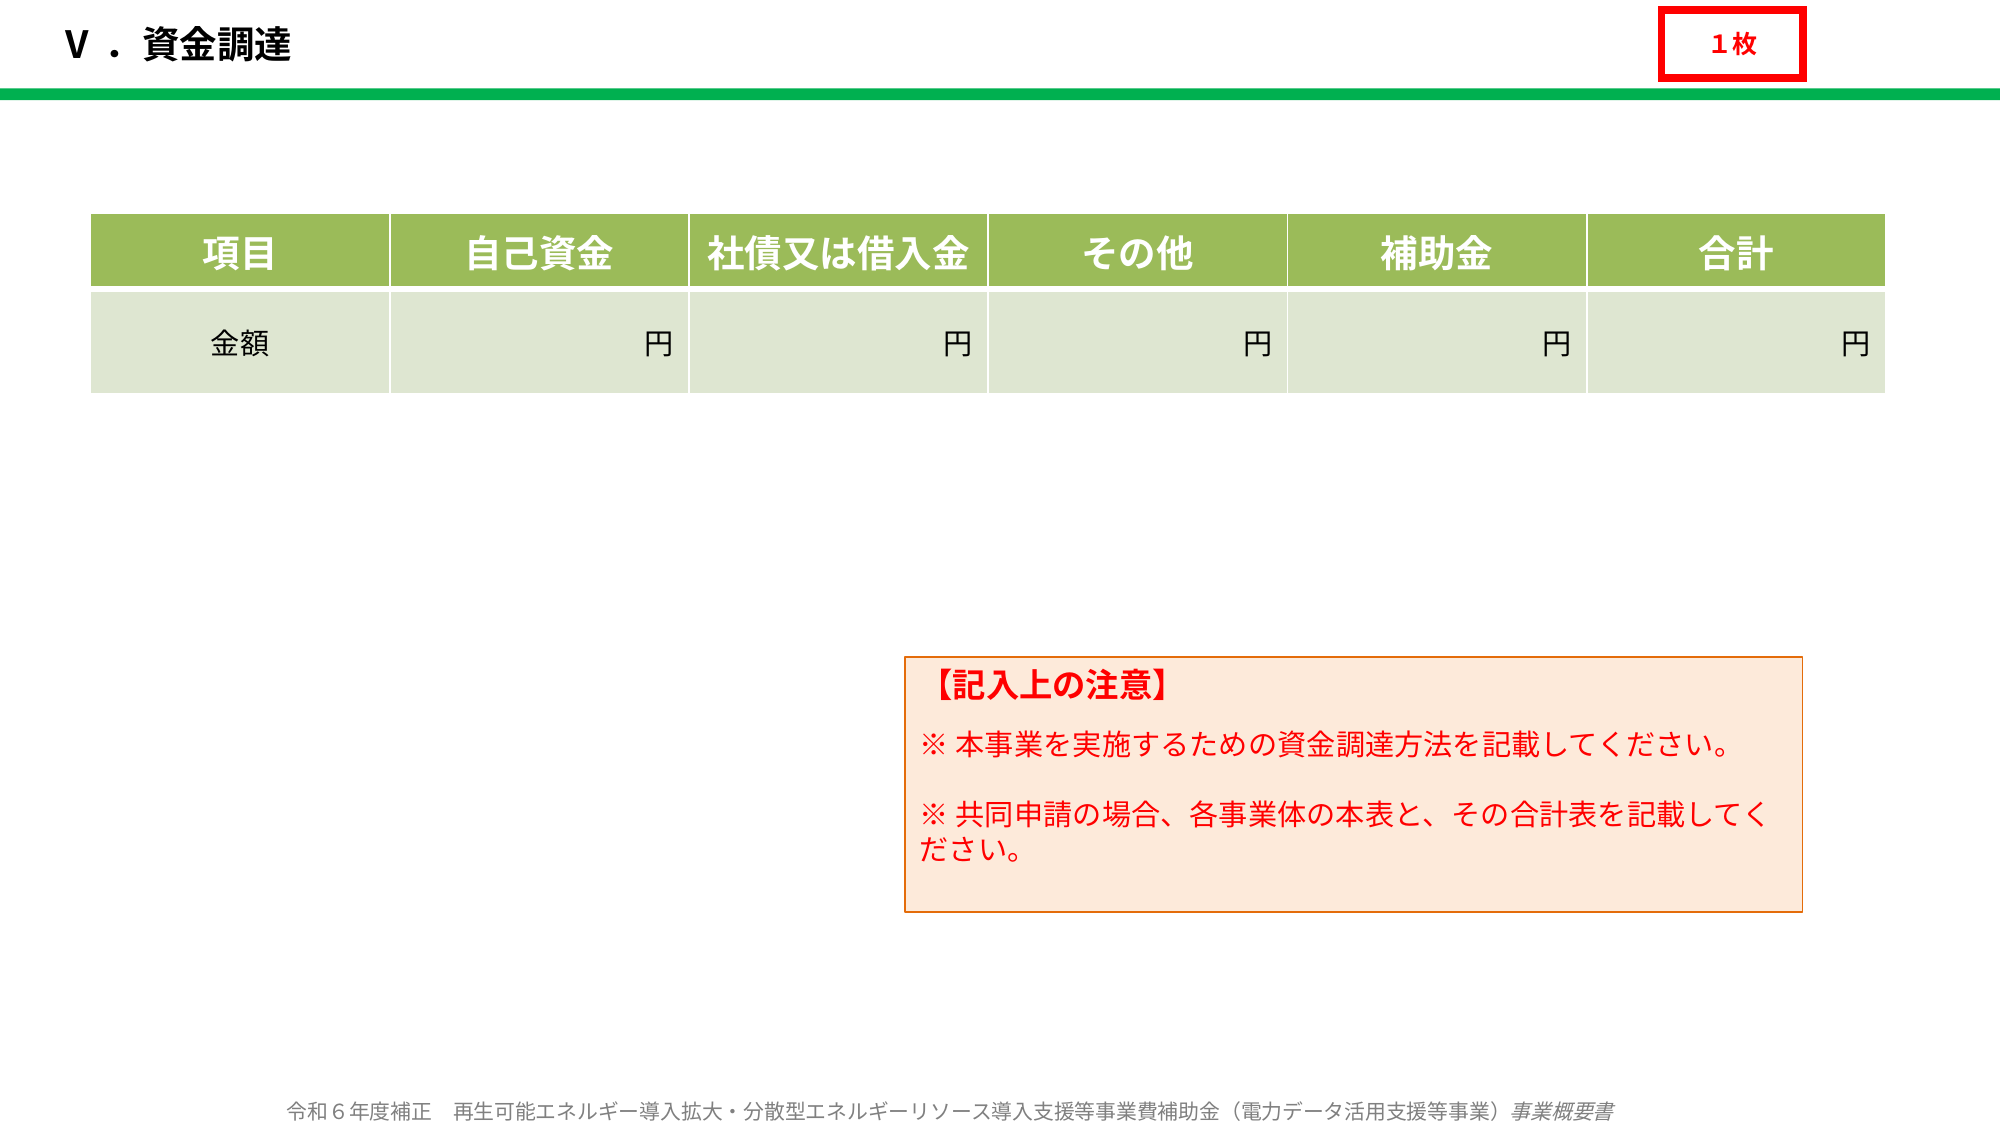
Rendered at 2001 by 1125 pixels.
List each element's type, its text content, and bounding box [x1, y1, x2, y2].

text_box １枚 [1661, 9, 1804, 79]
table_header 補助金 [1288, 214, 1586, 286]
table_cell 円 [690, 292, 987, 393]
table_header 自己資金 [391, 214, 688, 286]
table_header 合計 [1588, 214, 1885, 286]
table_cell 円 [1288, 292, 1586, 393]
table_cell 金額 [91, 292, 389, 393]
table_cell 円 [1588, 292, 1885, 393]
text_box 【記入上の注意】 ※本事業を実施するための資金調達方法を記載してください。 ※共同申請の場合、各事業体の本表と、その合計表を記載してください。 [904, 656, 1803, 912]
table_cell 円 [989, 292, 1287, 393]
title Ⅴ．資金調達 [43, 13, 1402, 75]
table_header 社債又は借入金 [690, 214, 987, 286]
table_header 項目 [91, 214, 389, 286]
table_header その他 [989, 214, 1287, 286]
table_cell 円 [391, 292, 688, 393]
